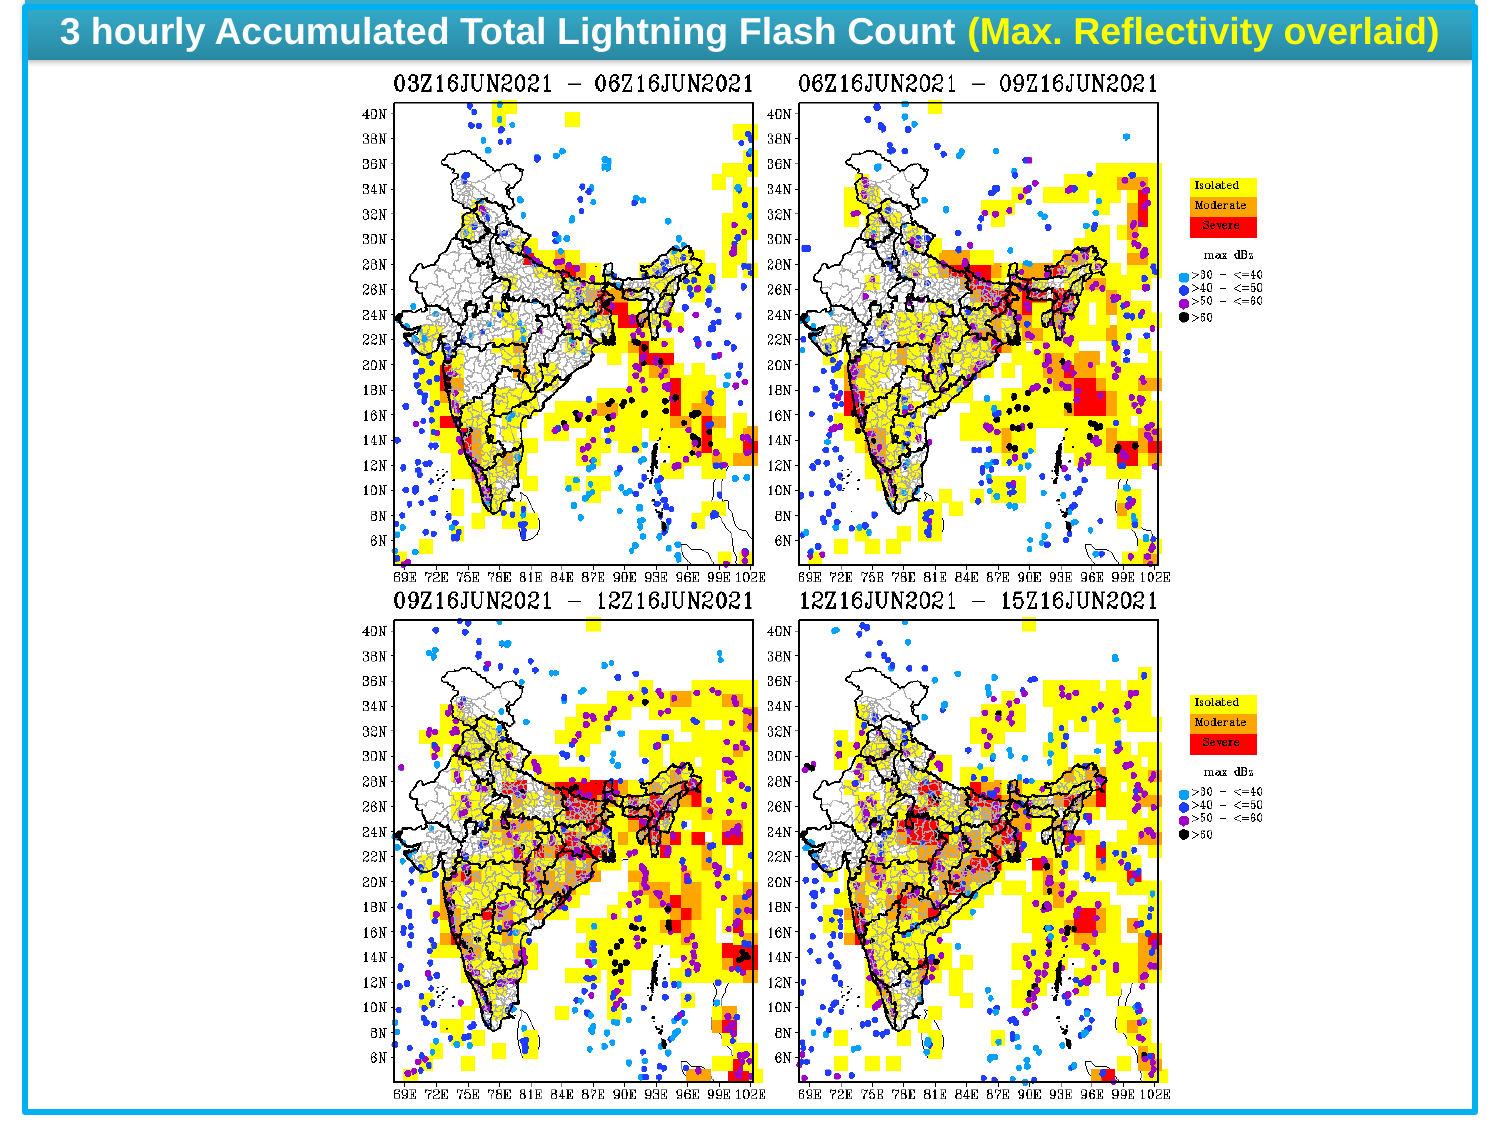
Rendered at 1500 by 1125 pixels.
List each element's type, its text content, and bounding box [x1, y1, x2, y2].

text_box [23, 5, 1477, 1114]
text_box 3 hourly Accumulated Total Lightning Flash Count (Max. Reflectivity overlaid) [24, 0, 1475, 5]
picture [362, 74, 1262, 1100]
